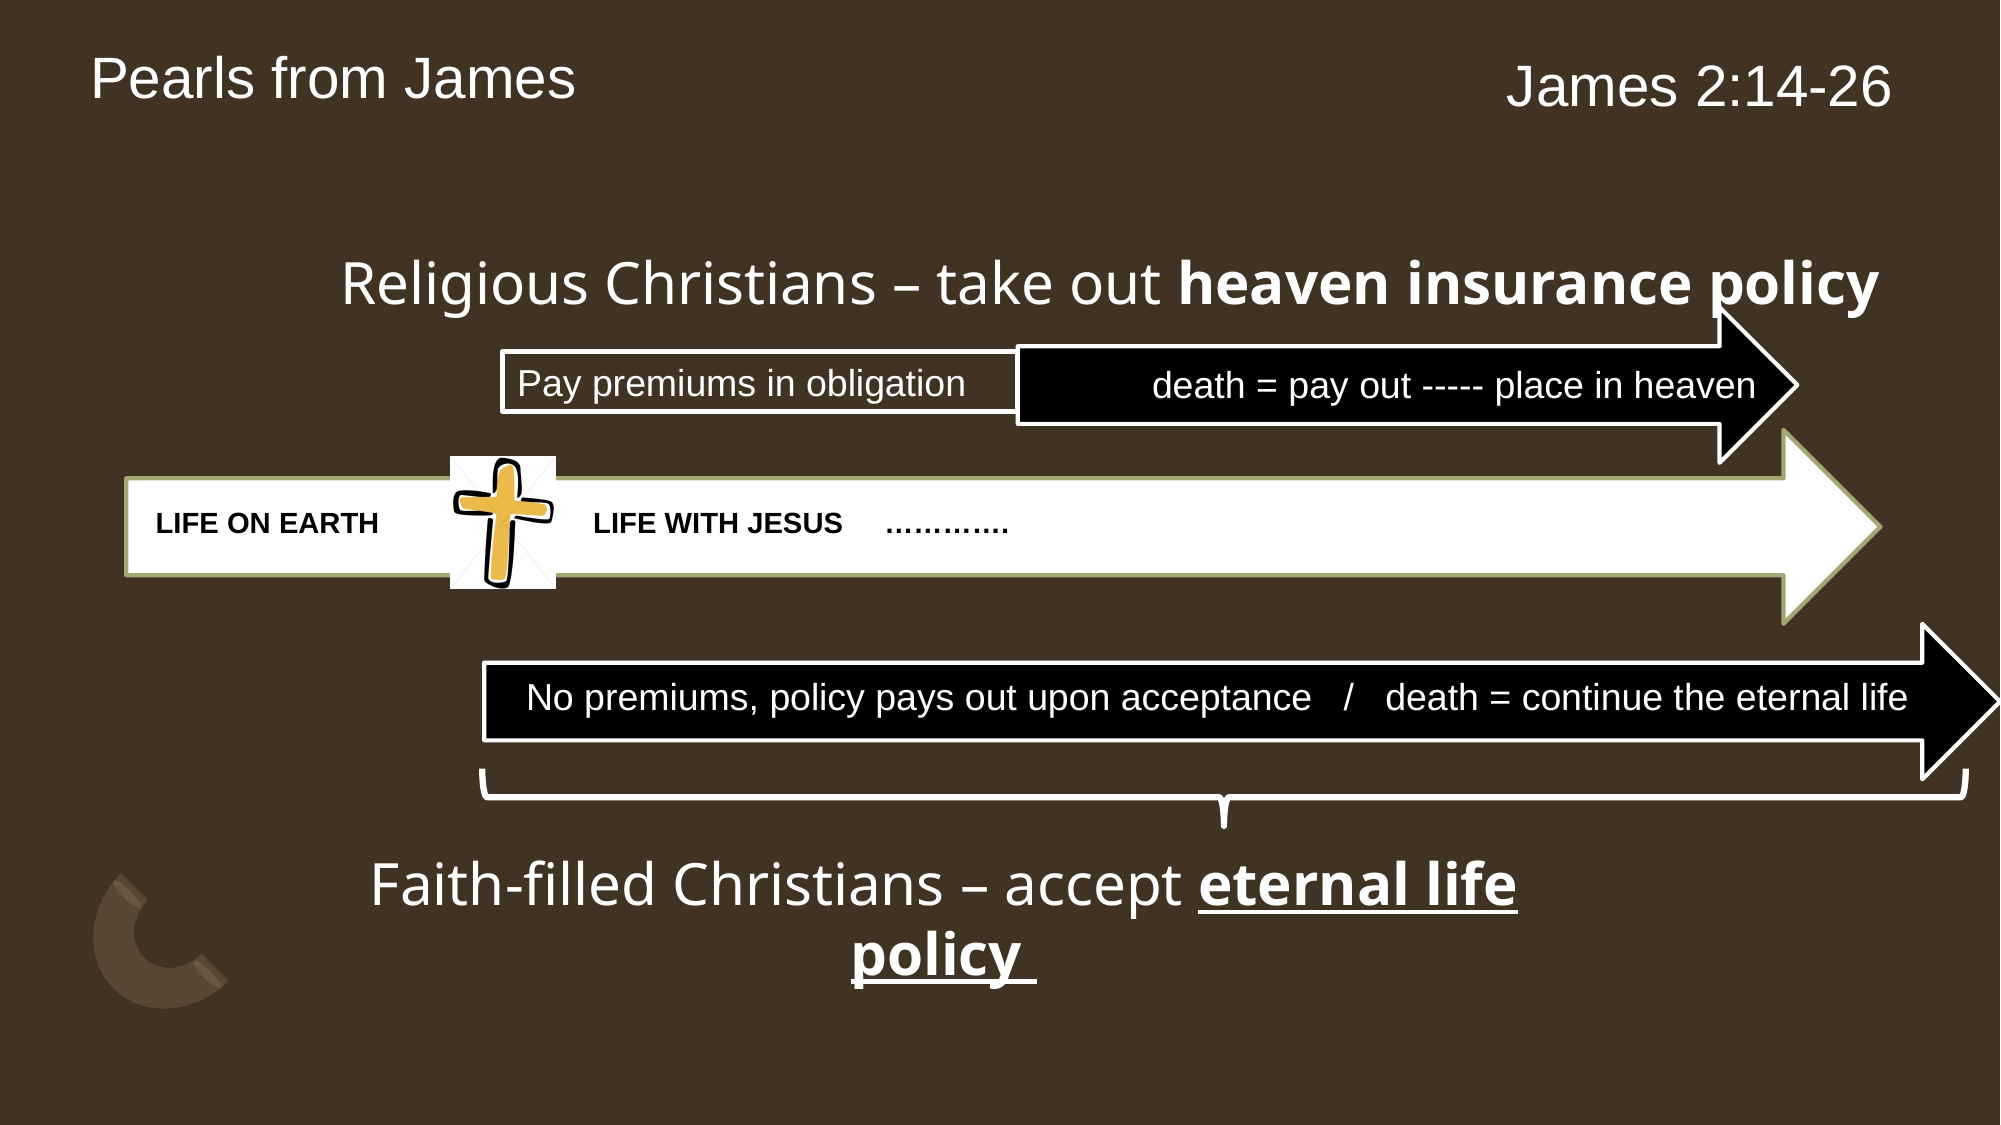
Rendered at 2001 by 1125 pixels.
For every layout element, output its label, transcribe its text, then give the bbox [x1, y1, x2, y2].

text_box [325, 238, 1910, 464]
text_box [560, 474, 1883, 626]
text_box [124, 476, 444, 578]
picture [449, 464, 556, 589]
text_box James 2:14-26 [1371, 48, 1910, 126]
text_box [481, 768, 1967, 827]
text_box No premiums, policy pays out upon acceptance / death = continue the eternal life [511, 665, 1989, 726]
text_box LIFE ON EARTH LIFE WITH JESUS …………. [140, 497, 444, 548]
text_box LIFE ON EARTH LIFE WITH JESUS …………. [560, 497, 1727, 548]
text_box [482, 621, 1979, 768]
title Pearls from James [90, 40, 628, 119]
text_box [1989, 687, 2000, 716]
text_box Faith-filled Christians – accept eternal life policy [325, 839, 1563, 994]
